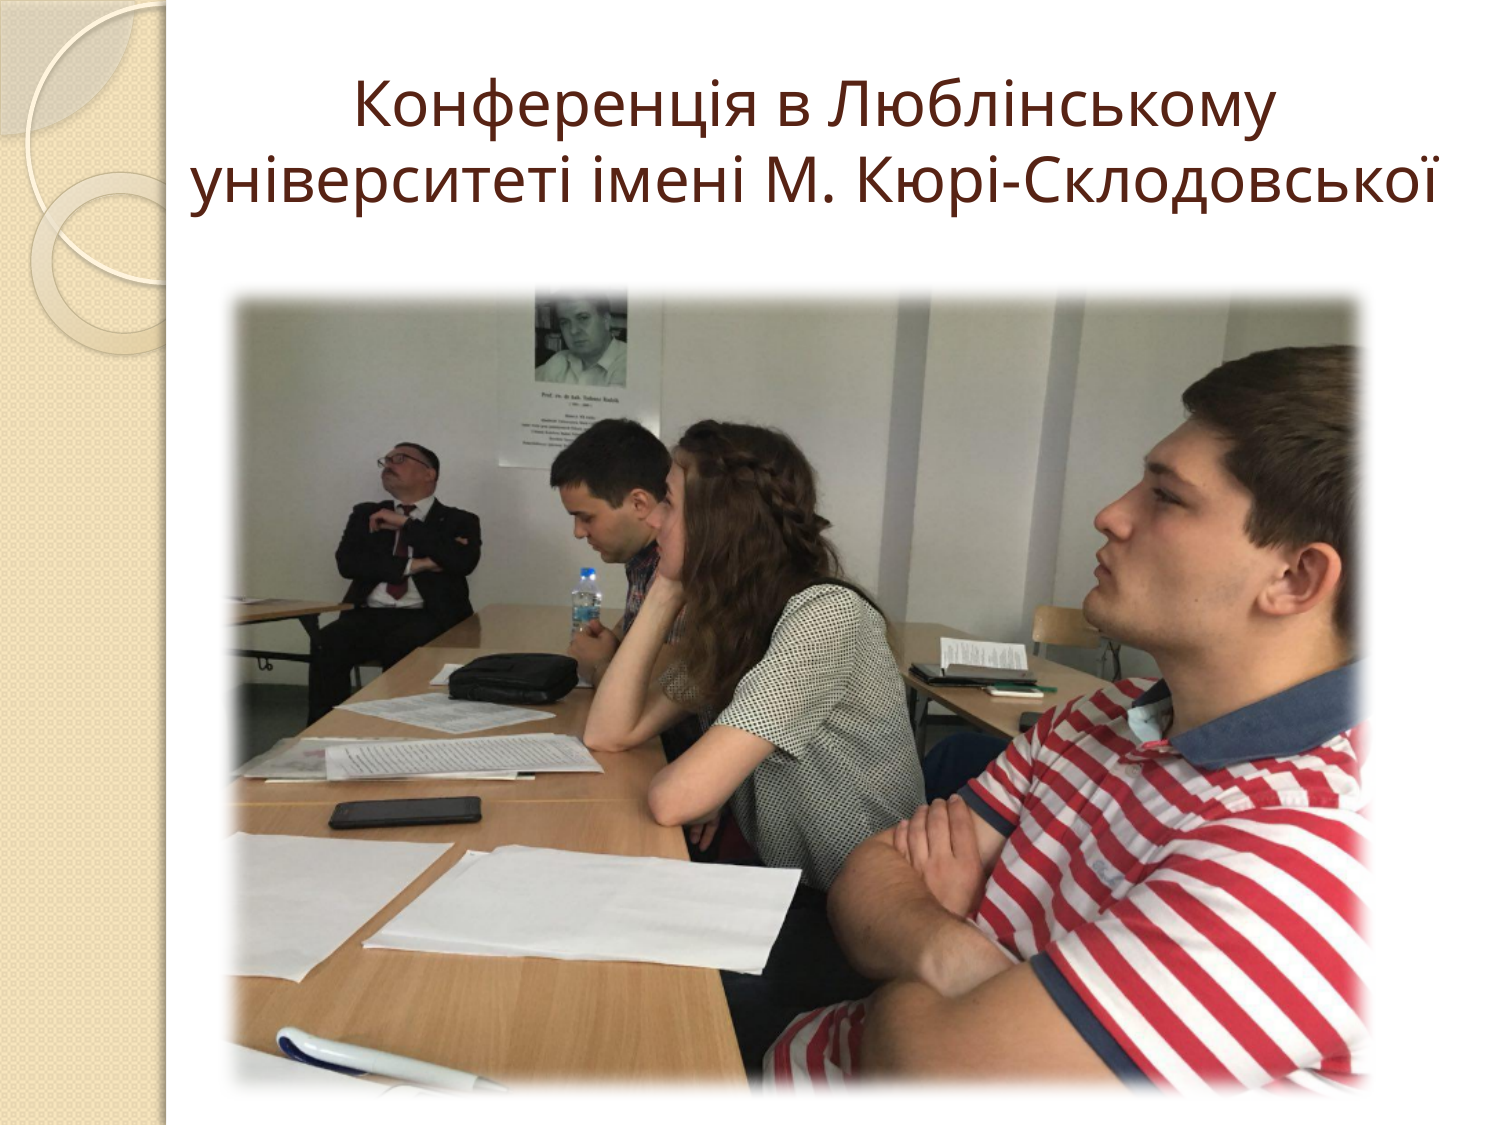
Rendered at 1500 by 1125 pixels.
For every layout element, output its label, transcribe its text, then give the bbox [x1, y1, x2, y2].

title Конференція в Люблінському університеті імені М. Кюрі-Склодовської [164, 45, 1466, 233]
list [218, 280, 1376, 1102]
